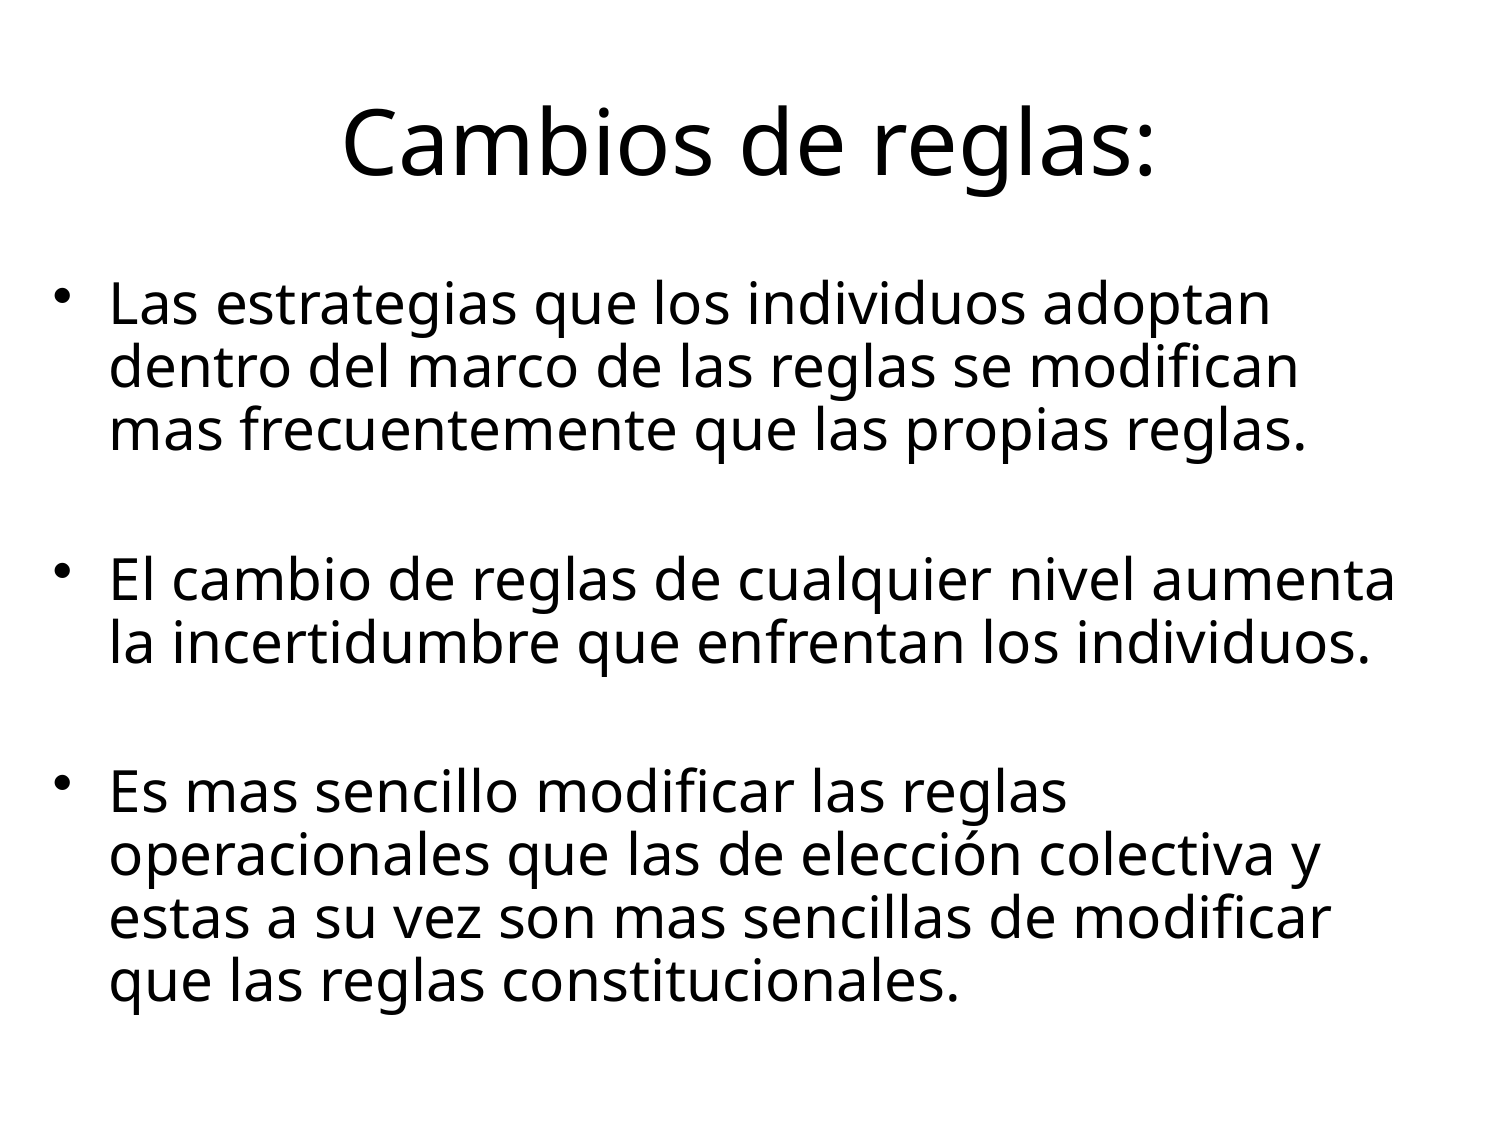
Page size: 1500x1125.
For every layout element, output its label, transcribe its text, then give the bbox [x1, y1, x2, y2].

title Cambios de reglas: [75, 45, 1425, 233]
list Las estrategias que los individuos adoptan dentro del marco de las reglas se modifican mas frecuentemente que las propias reglas. El cambio de reglas de cualquier nivel aumenta la incertidumbre que enfrentan los individuos. Es mas sencillo modificar las reglas operacionales que las de elección colectiva y estas a su vez son mas sencillas de modificar que las reglas constitucionales. [37, 267, 1438, 1063]
